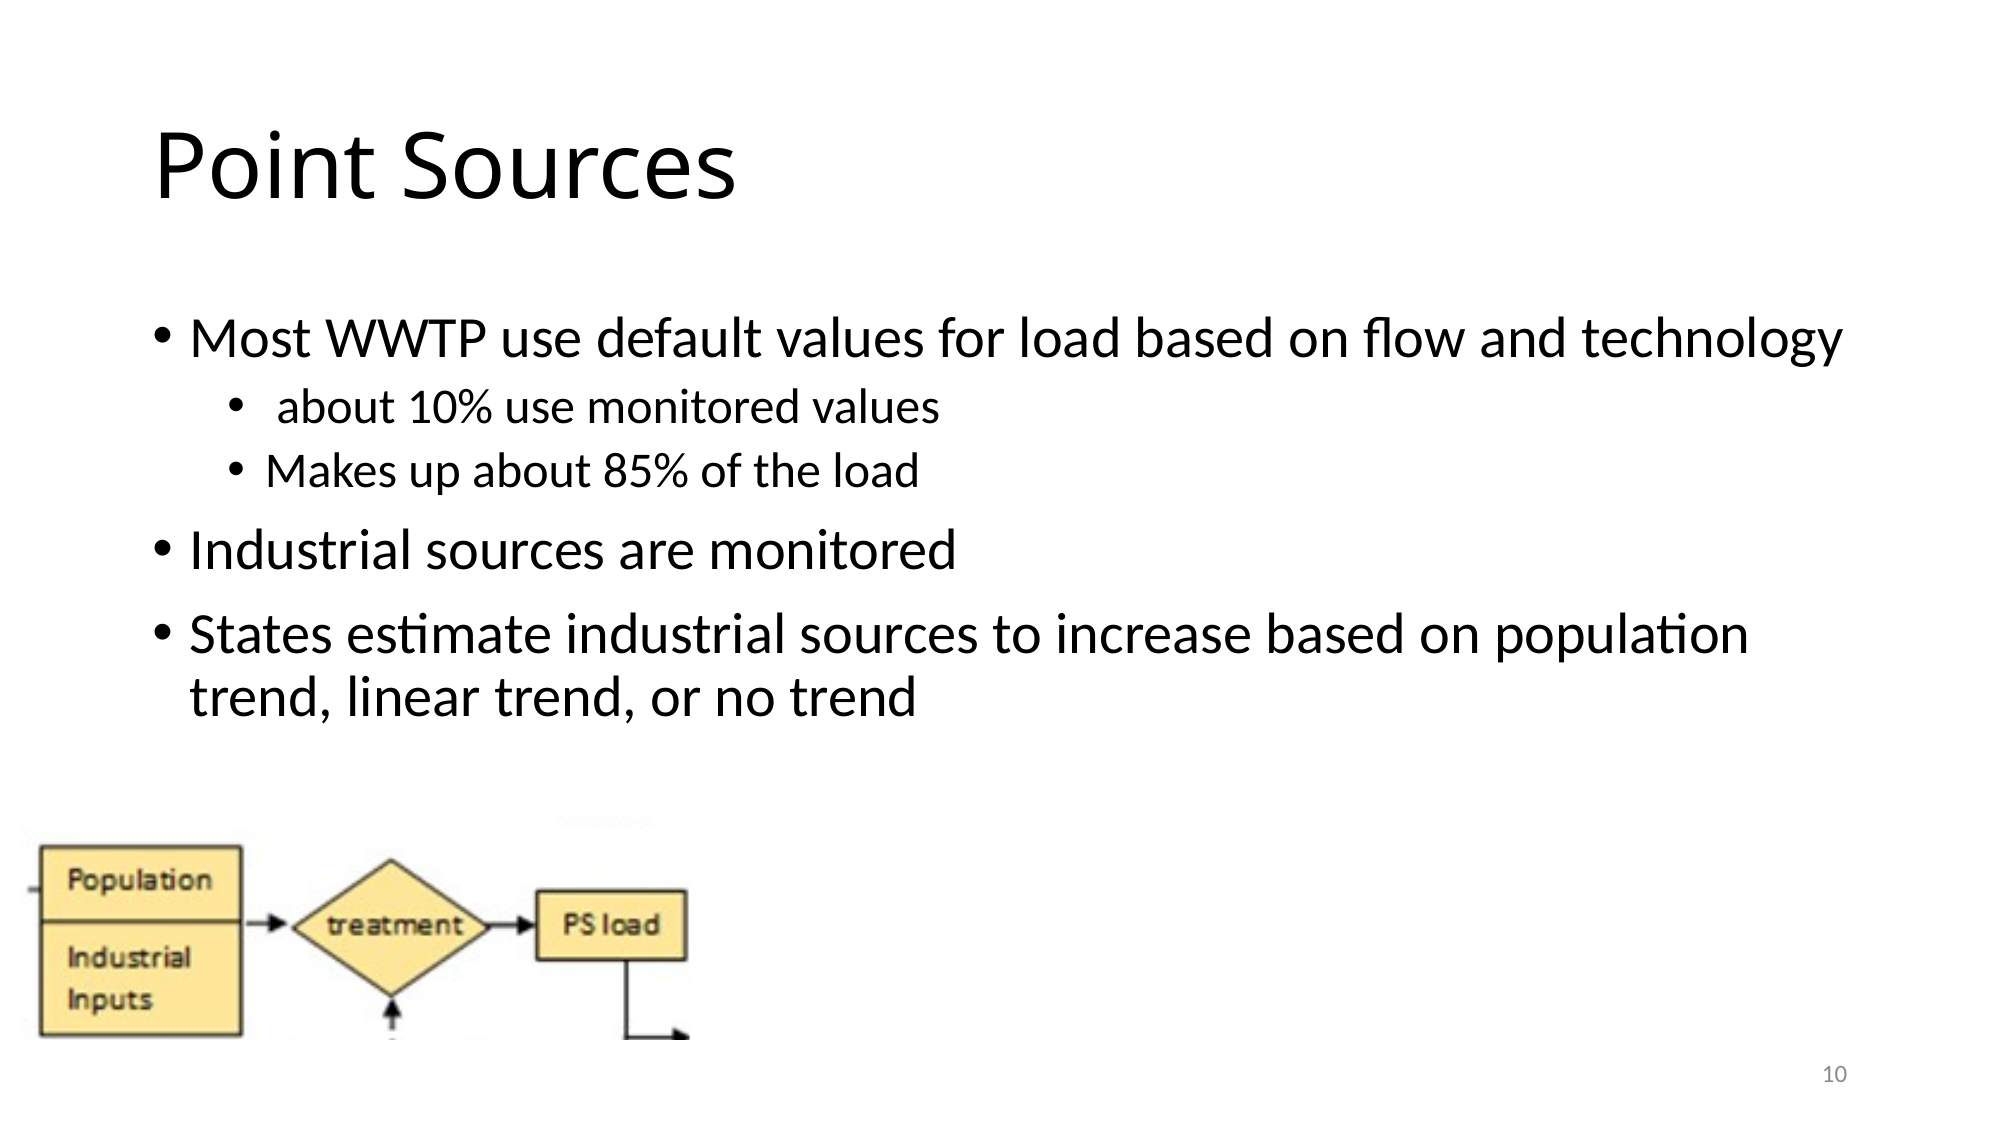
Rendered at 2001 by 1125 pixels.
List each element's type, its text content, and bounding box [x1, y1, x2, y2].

title Point Sources [137, 59, 1863, 278]
list Most WWTP use default values for load based on flow and technology about 10% use monitored values Makes up about 85% of the load Industrial sources are monitored States estimate industrial sources to increase based on population trend, linear trend, or no trend [137, 299, 1863, 1014]
picture [20, 816, 690, 1040]
slide_number 10 [1412, 1042, 1863, 1103]
